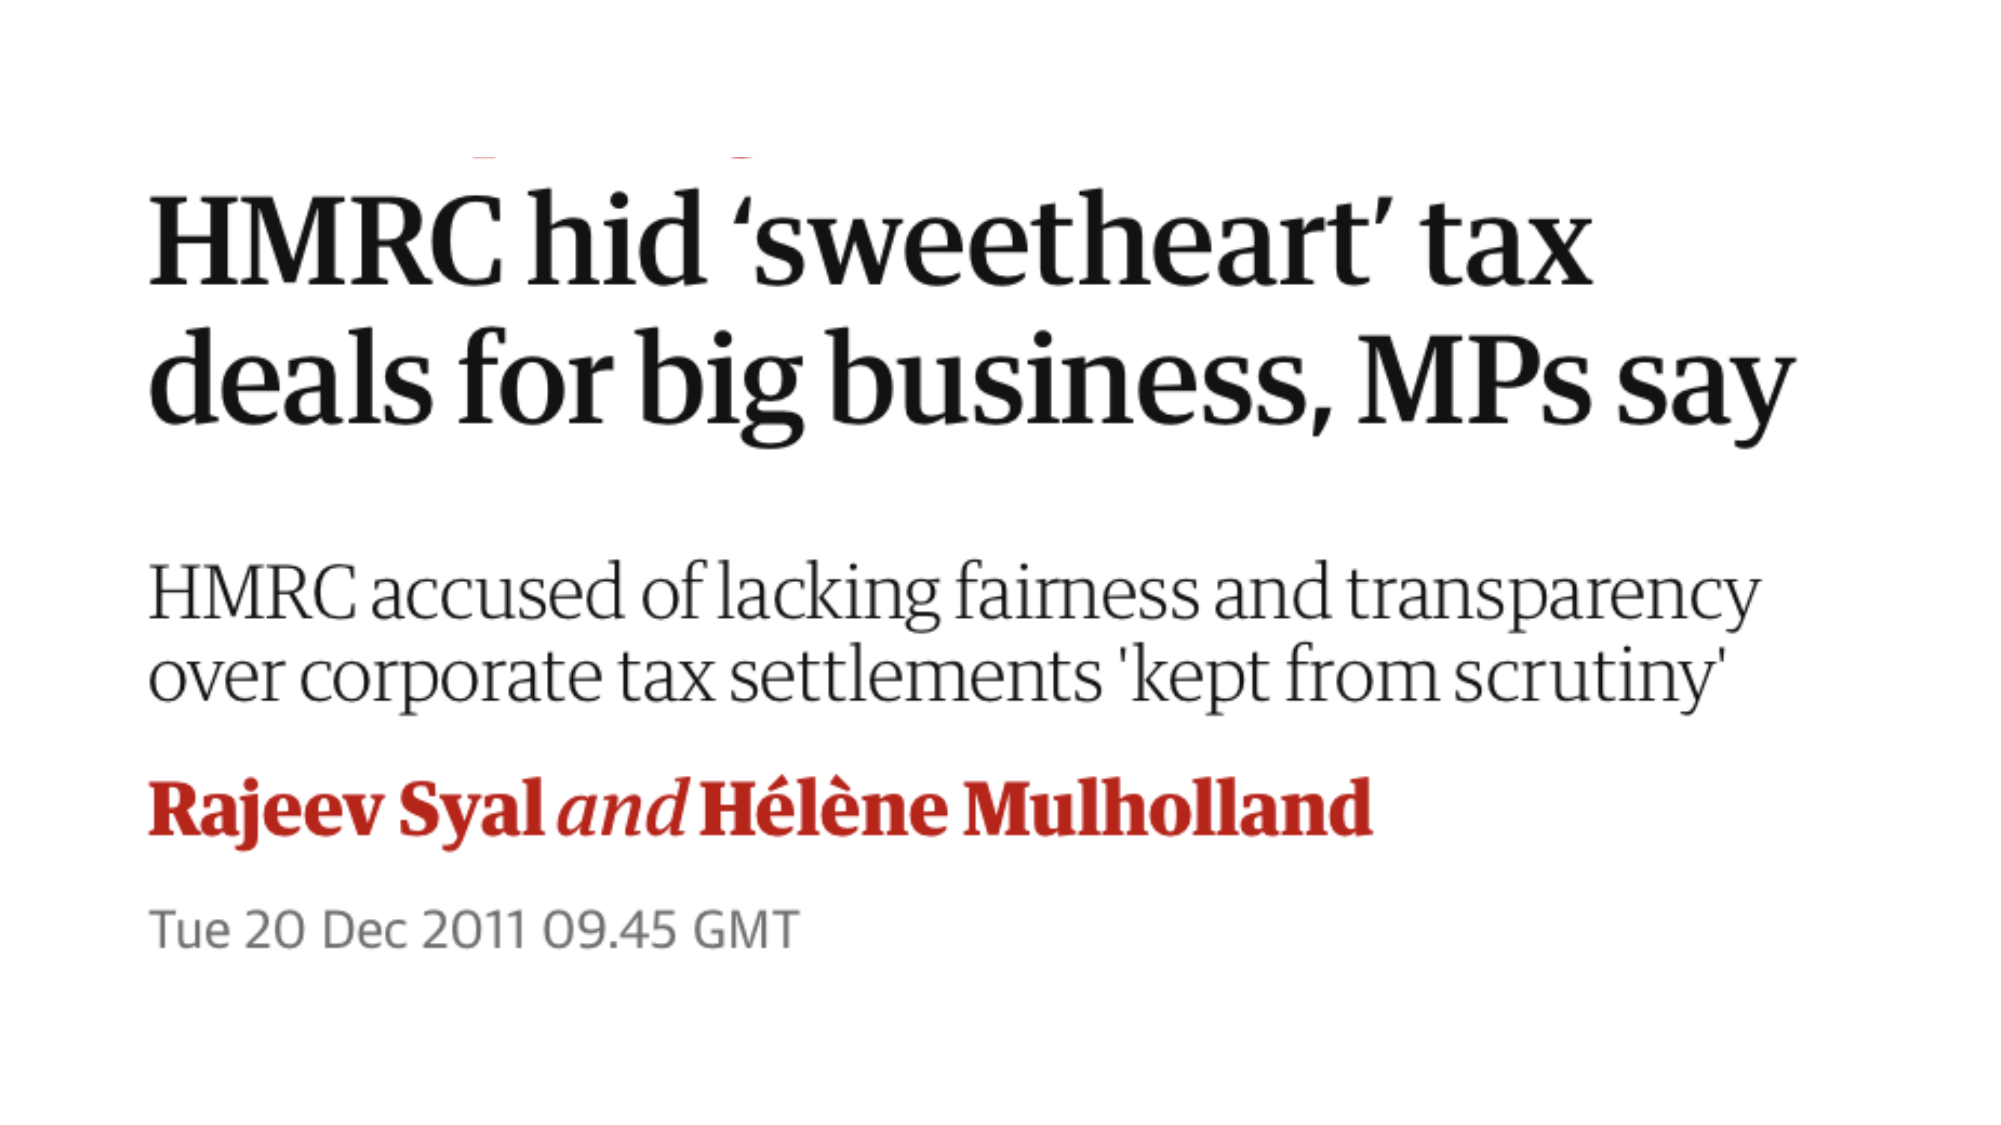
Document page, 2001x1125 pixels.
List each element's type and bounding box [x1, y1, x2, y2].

list [105, 157, 1895, 968]
